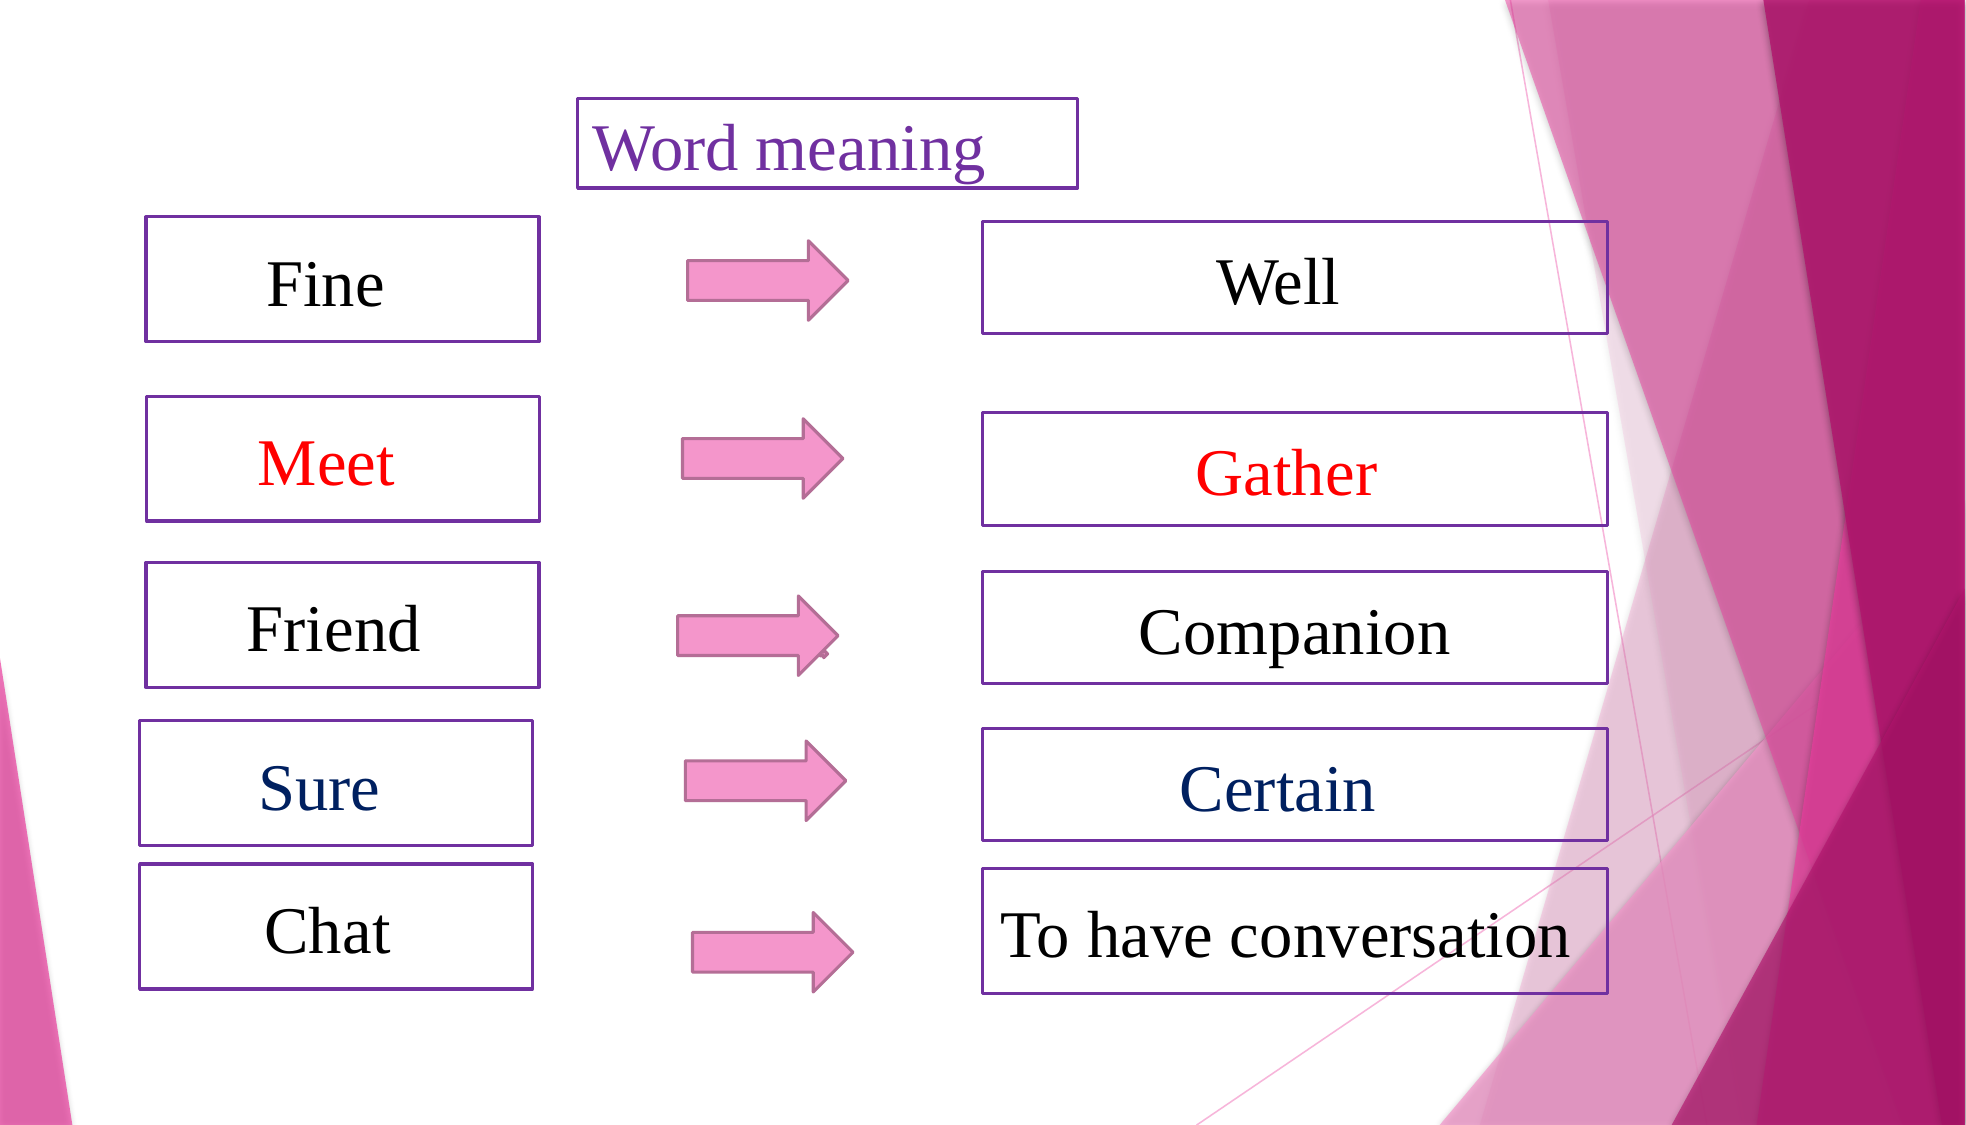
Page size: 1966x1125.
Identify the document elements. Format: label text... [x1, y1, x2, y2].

text_box [819, 650, 830, 660]
text_box Word meaning [576, 97, 1079, 190]
text_box To have conversation [981, 867, 1609, 995]
text_box Sure [138, 719, 534, 847]
text_box Friend [144, 561, 541, 689]
text_box [690, 911, 855, 994]
text_box Certain [981, 727, 1609, 842]
text_box Companion [981, 570, 1609, 685]
text_box [683, 739, 847, 822]
text_box Gather [981, 411, 1609, 527]
text_box Fine [144, 215, 541, 343]
text_box [680, 417, 845, 500]
text_box [686, 239, 850, 322]
text_box Meet [145, 395, 541, 523]
text_box Chat [138, 862, 534, 991]
text_box [676, 594, 840, 677]
text_box Well [981, 220, 1609, 335]
